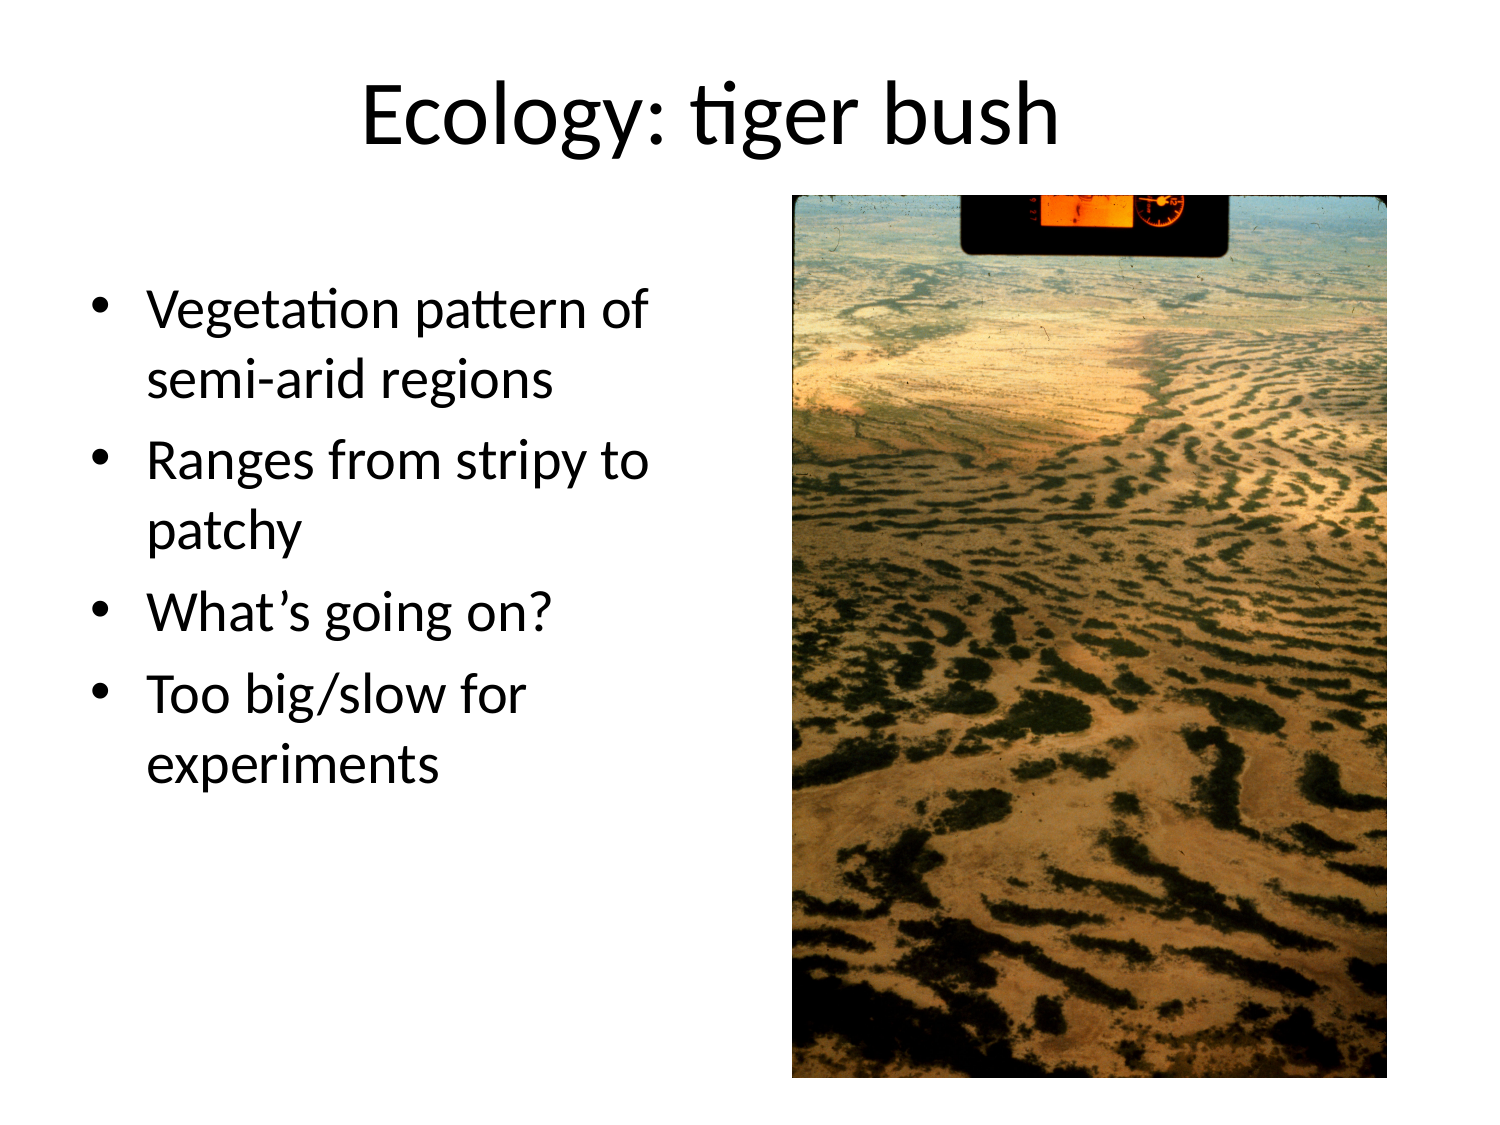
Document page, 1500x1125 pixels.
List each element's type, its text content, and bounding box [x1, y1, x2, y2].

list Vegetation pattern of semi-arid regions Ranges from stripy to patchy What’s going on? Too big/slow for experiments [75, 262, 711, 1005]
picture [792, 195, 1387, 1078]
title Ecology: tiger bush [36, 13, 1387, 202]
